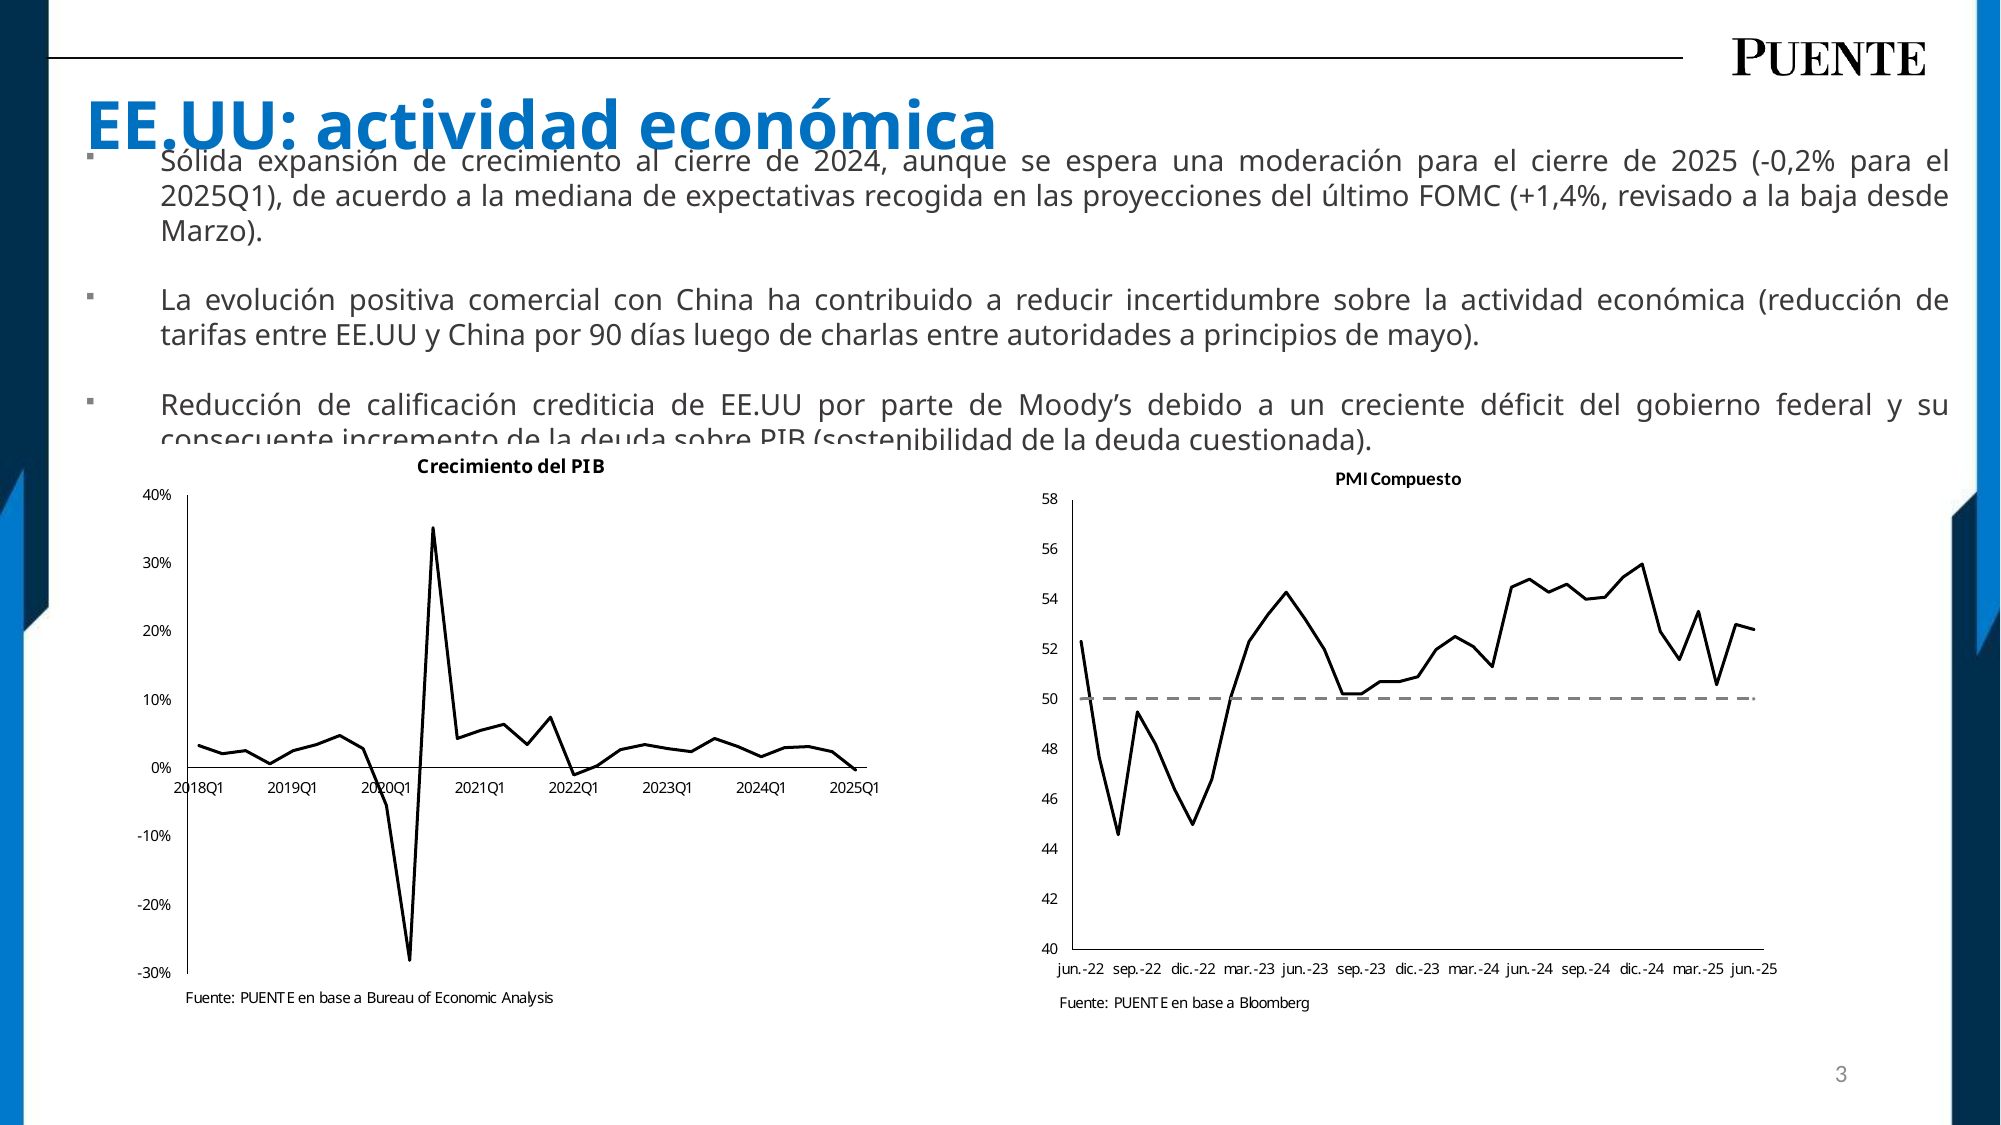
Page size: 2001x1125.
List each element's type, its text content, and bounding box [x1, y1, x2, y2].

slide_number 3 [1412, 1042, 1863, 1103]
text_box Sólida expansión de crecimiento al cierre de 2024, aunque se espera una moderación para el cierre de 2025 (-0,2% para el 2025Q1), de acuerdo a la mediana de expectativas recogida en las proyecciones del último FOMC (+1,4%, revisado a la baja desde Marzo). La evolución positiva comercial con China ha contribuido a reducir incertidumbre sobre la actividad económica (reducción de tarifas entre EE.UU y China por 90 días luego de charlas entre autoridades a principios de mayo). Reducción de calificación crediticia de EE.UU por parte de Moody’s debido a un creciente déficit del gobierno federal y su consecuente incremento de la deuda sobre PIB (sostenibilidad de la deuda cuestionada). [83, 140, 1952, 457]
text_box EE.UU: actividad económica [83, 80, 1900, 140]
picture [0, 0, 2001, 1125]
